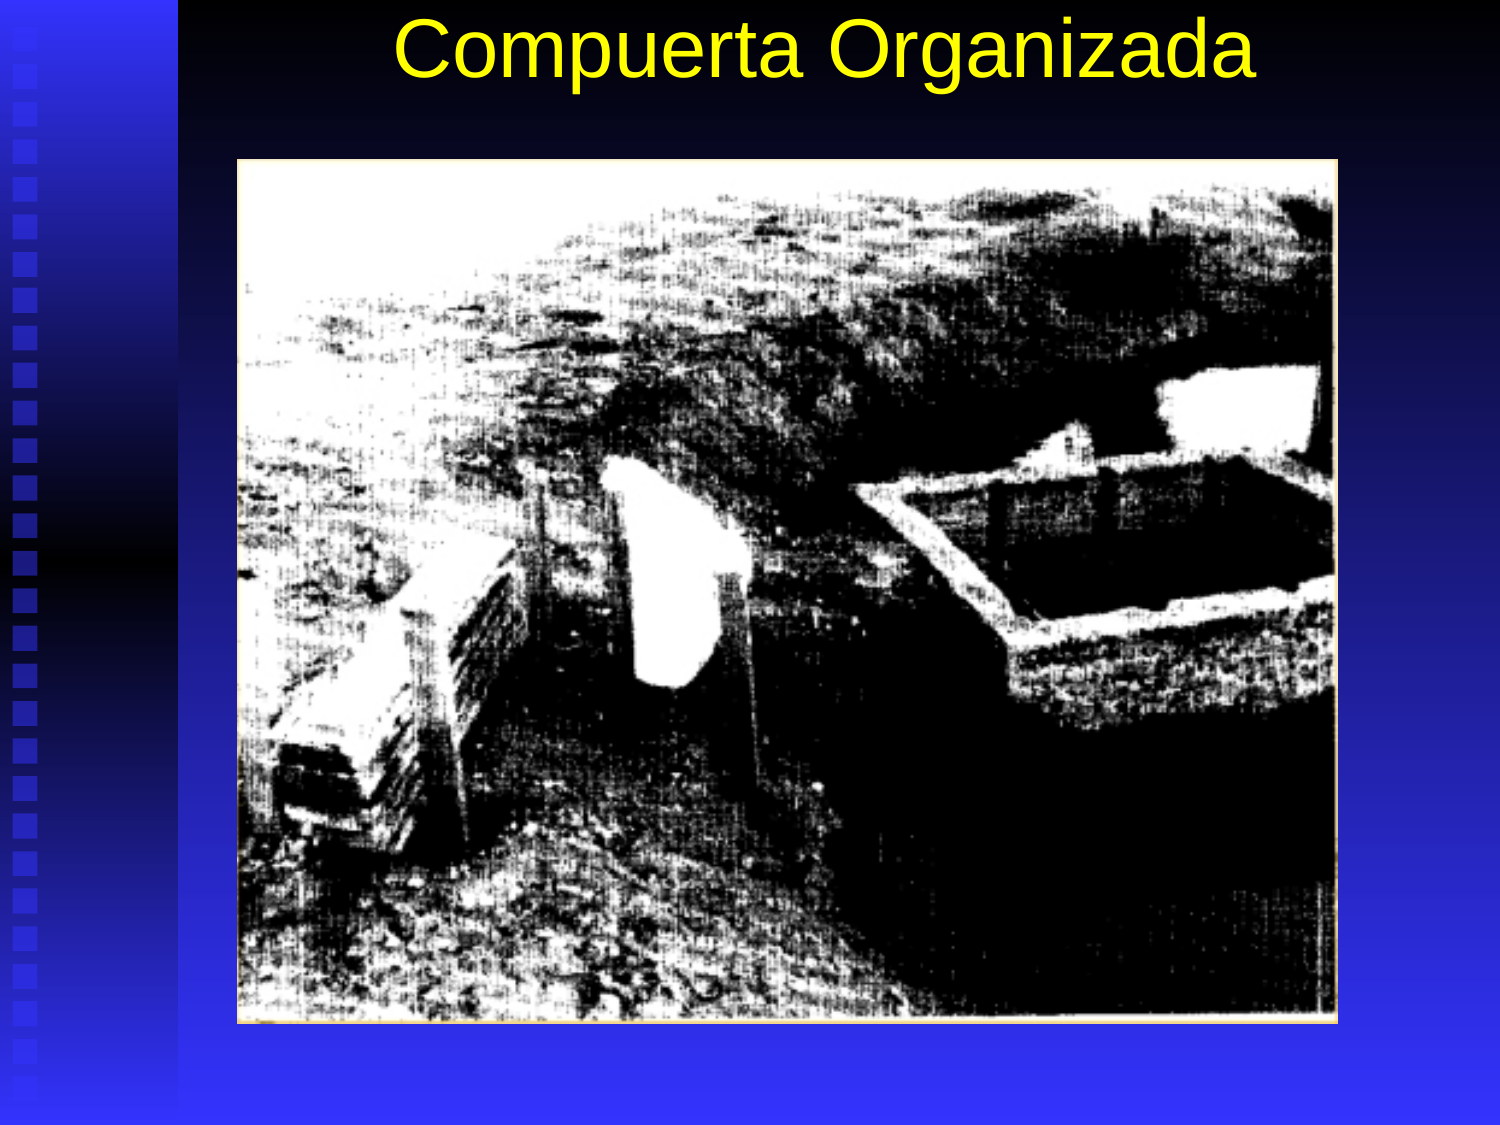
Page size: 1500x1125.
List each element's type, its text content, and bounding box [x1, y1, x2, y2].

picture [237, 159, 1338, 1025]
title Compuerta Organizada [187, 0, 1463, 138]
